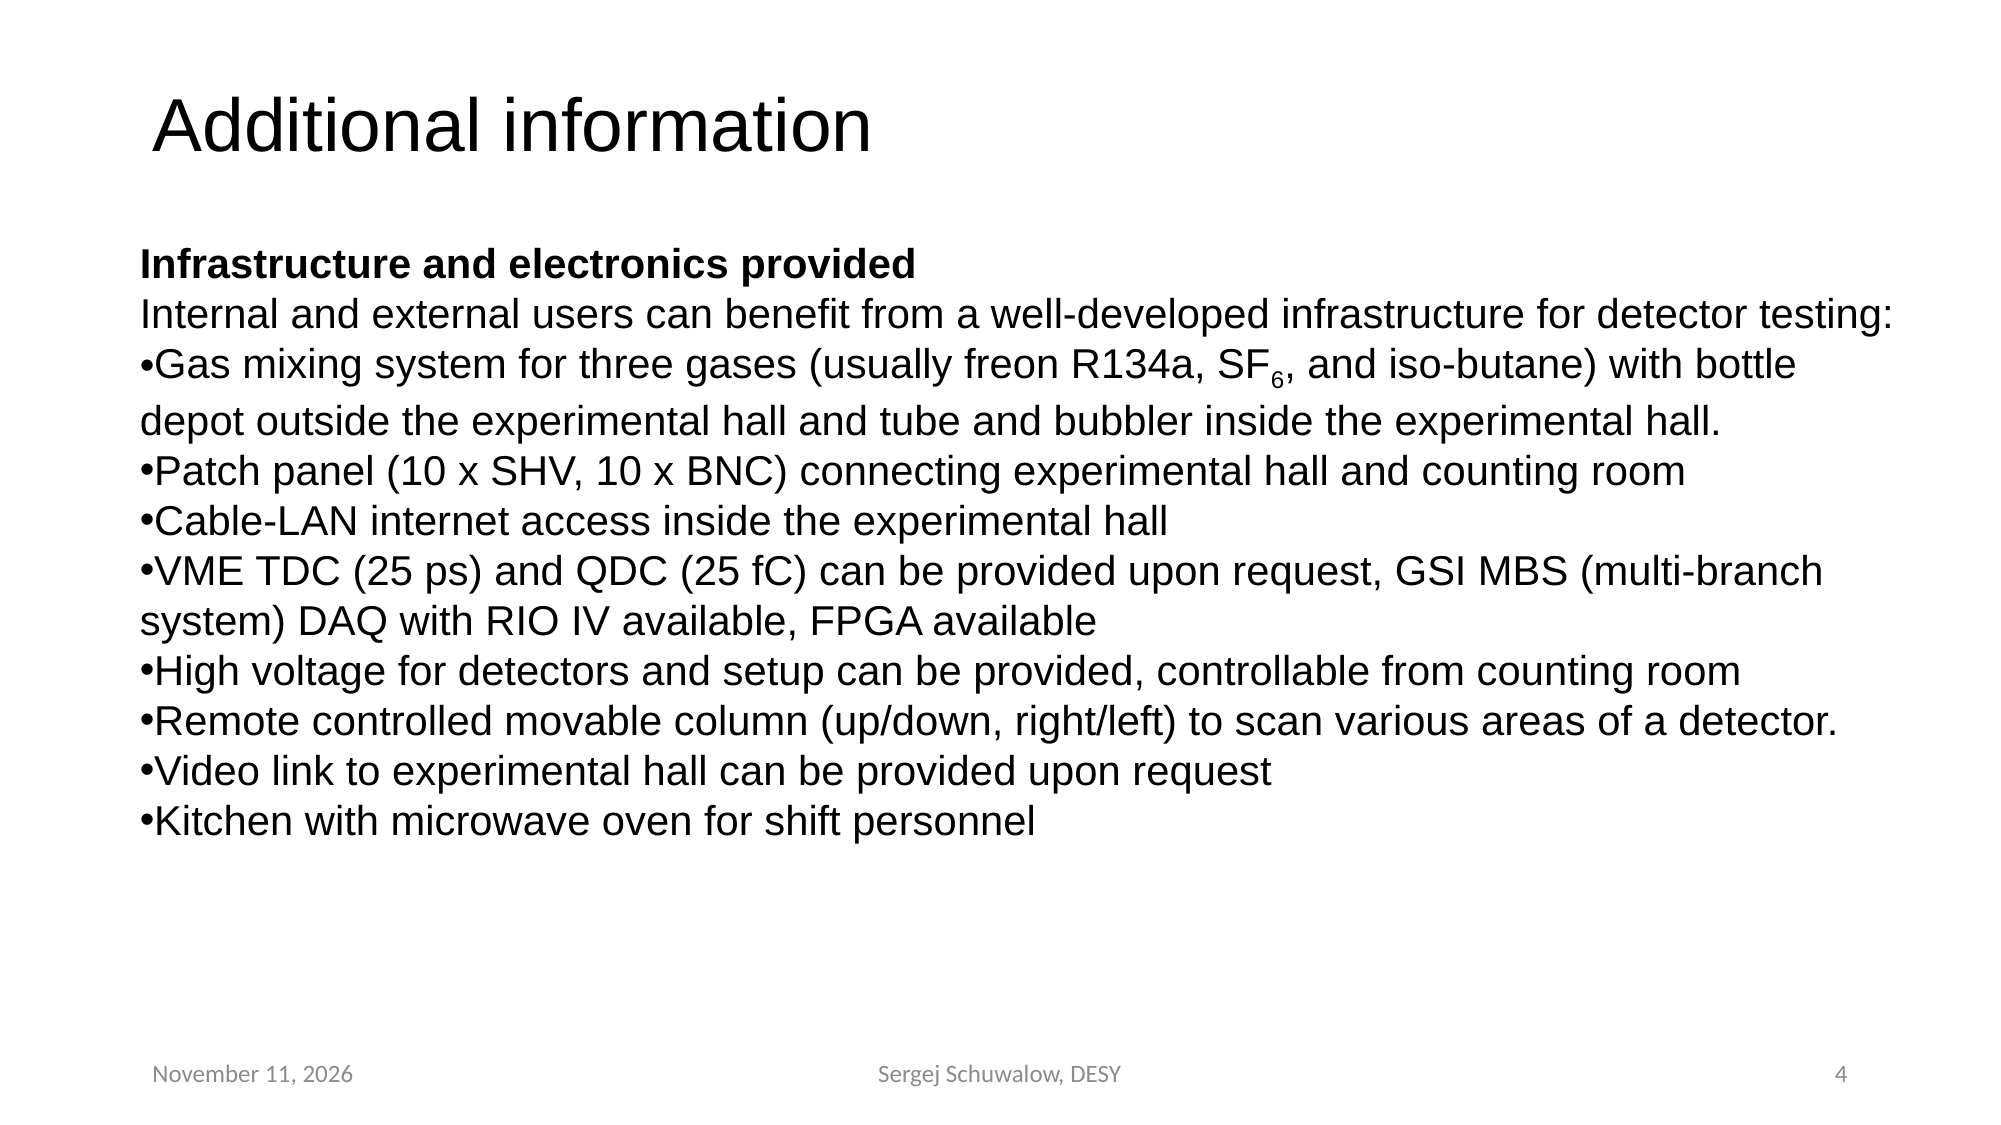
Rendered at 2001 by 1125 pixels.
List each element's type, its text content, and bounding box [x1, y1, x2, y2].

title Additional information [137, 59, 1863, 195]
footer Sergej Schuwalow, DESY [662, 1042, 1338, 1103]
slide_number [137, 1042, 588, 1103]
text_box Infrastructure and electronics provided Internal and external users can benefit from a well-developed infrastructure for detector testing: Gas mixing system for three gases (usually freon R134a, SF6, and iso-butane) with bottle depot outside the experimental hall and tube and bubbler inside the experimental hall. Patch panel (10 x SHV, 10 x BNC) connecting experimental hall and counting room Cable-LAN internet access inside the experimental hall VME TDC (25 ps) and QDC (25 fC) can be provided upon request, GSI MBS (multi-branch system) DAQ with RIO IV available, FPGA available High voltage for detectors and setup can be provided, controllable from counting room Remote controlled movable column (up/down, right/left) to scan various areas of a detector. Video link to experimental hall can be provided upon request Kitchen with microwave oven for shift personnel [124, 229, 1913, 852]
slide_number 4 [1412, 1042, 1863, 1103]
